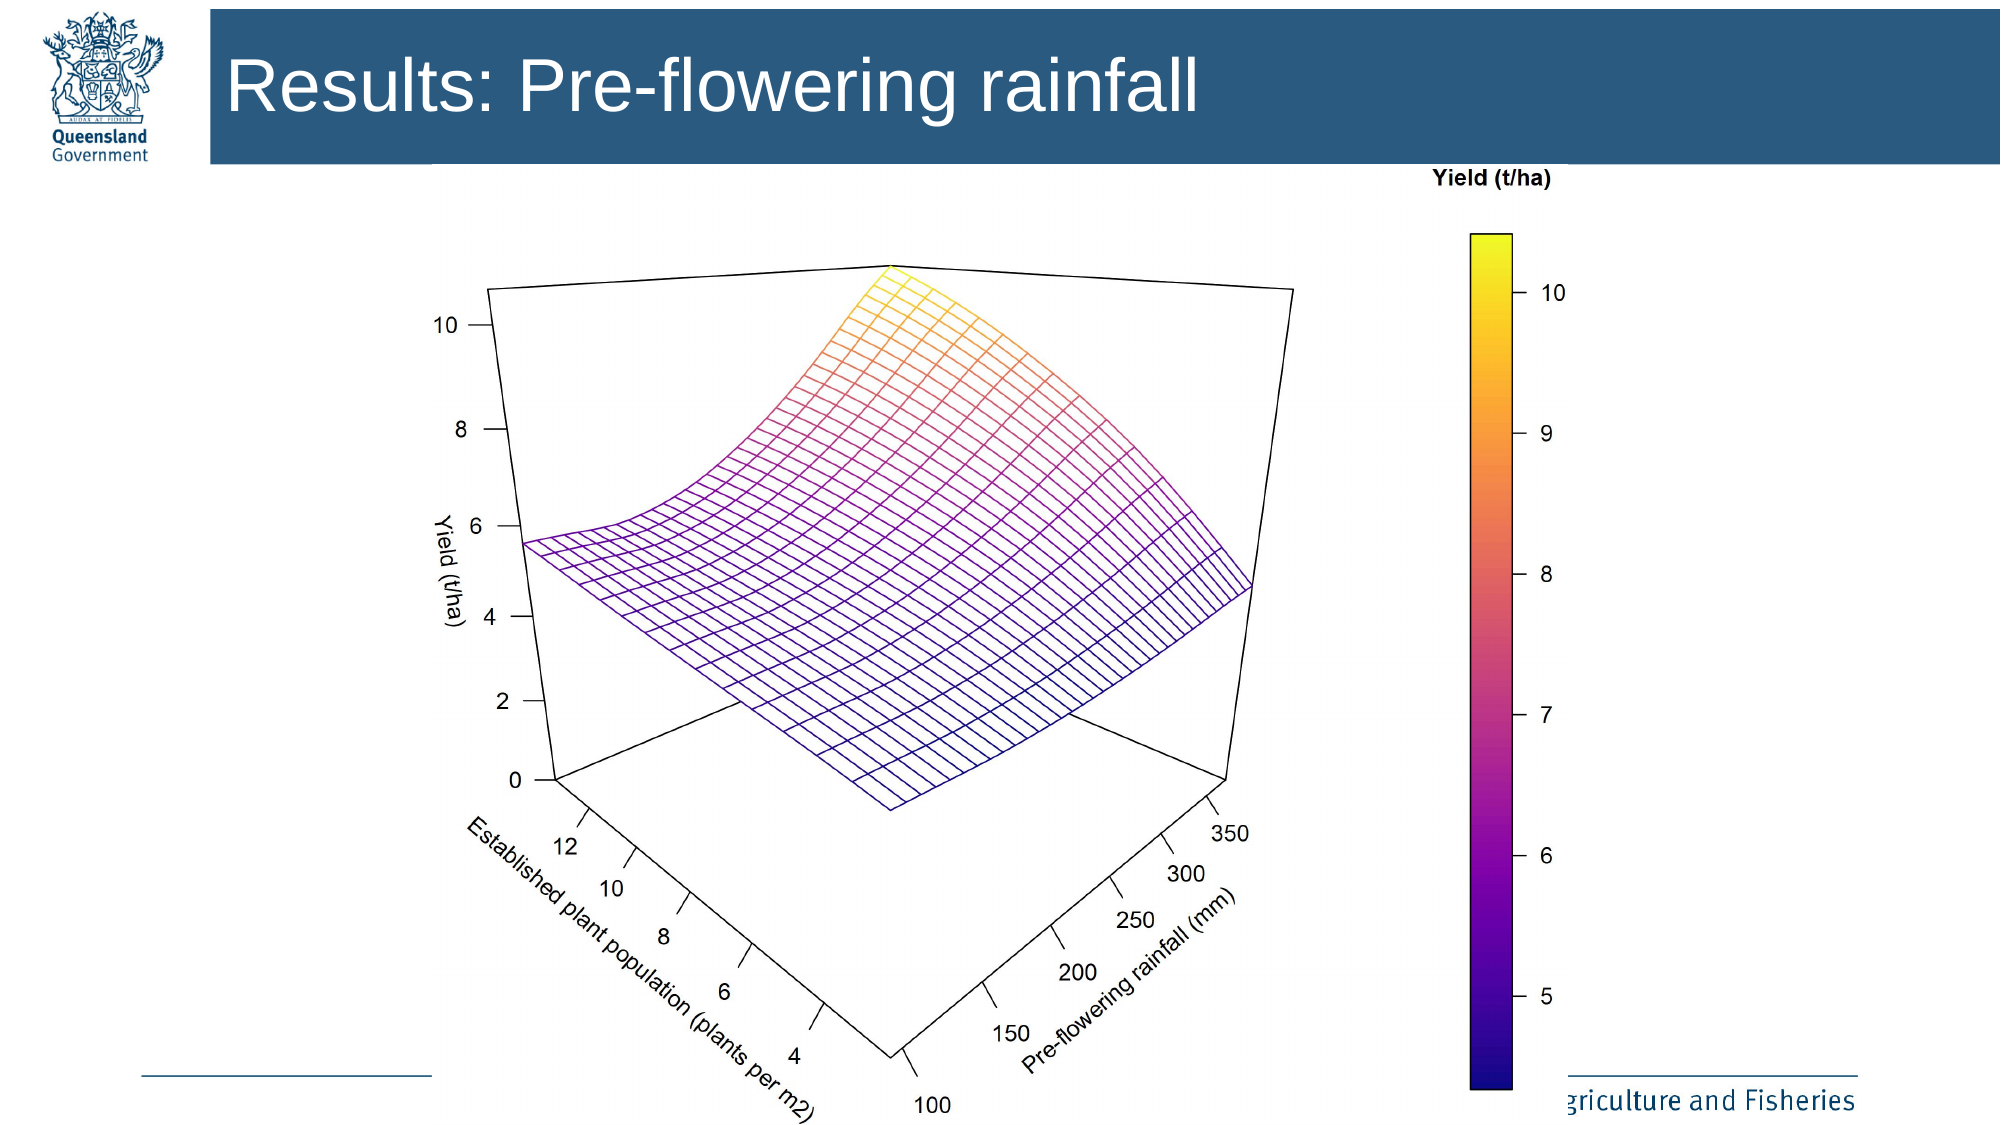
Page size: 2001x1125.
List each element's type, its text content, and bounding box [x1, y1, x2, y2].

title Results: Pre-flowering rainfall [210, 9, 1981, 165]
picture [39, 9, 166, 165]
picture [41, 164, 1959, 1125]
